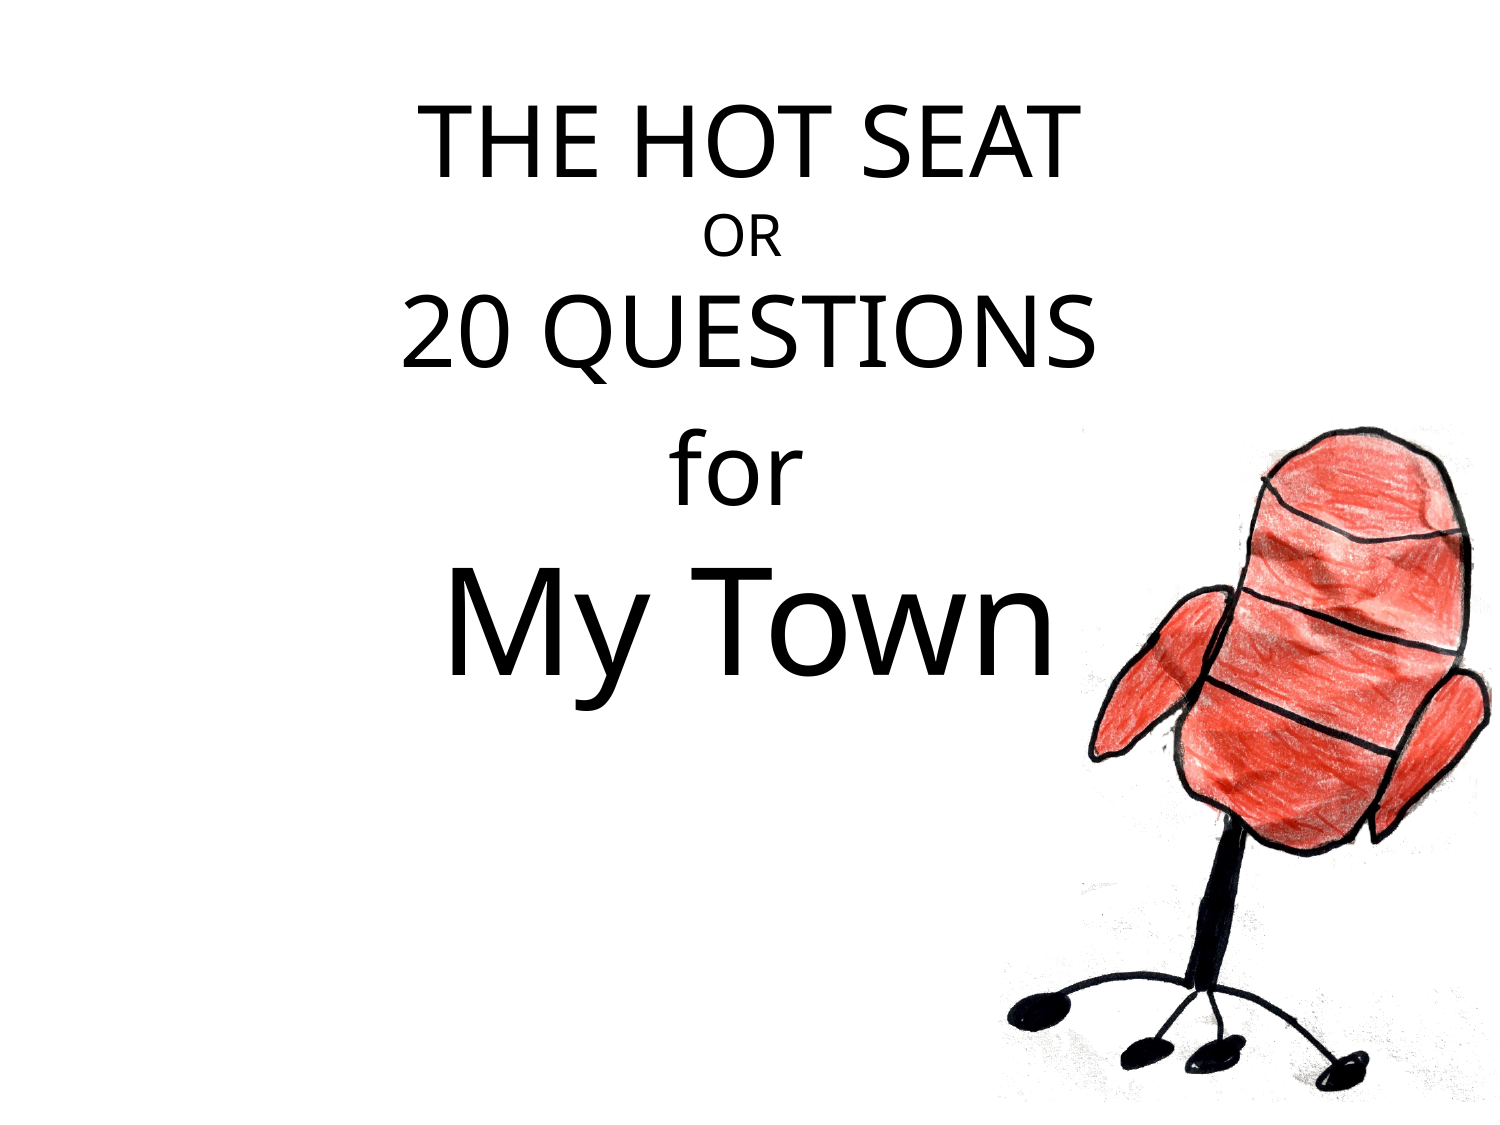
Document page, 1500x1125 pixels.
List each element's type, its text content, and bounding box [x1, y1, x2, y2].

picture [997, 420, 1500, 1102]
text_box THE HOT SEAT OR 20 QUESTIONS [0, 70, 1500, 395]
text_box for My Town [0, 398, 1500, 714]
